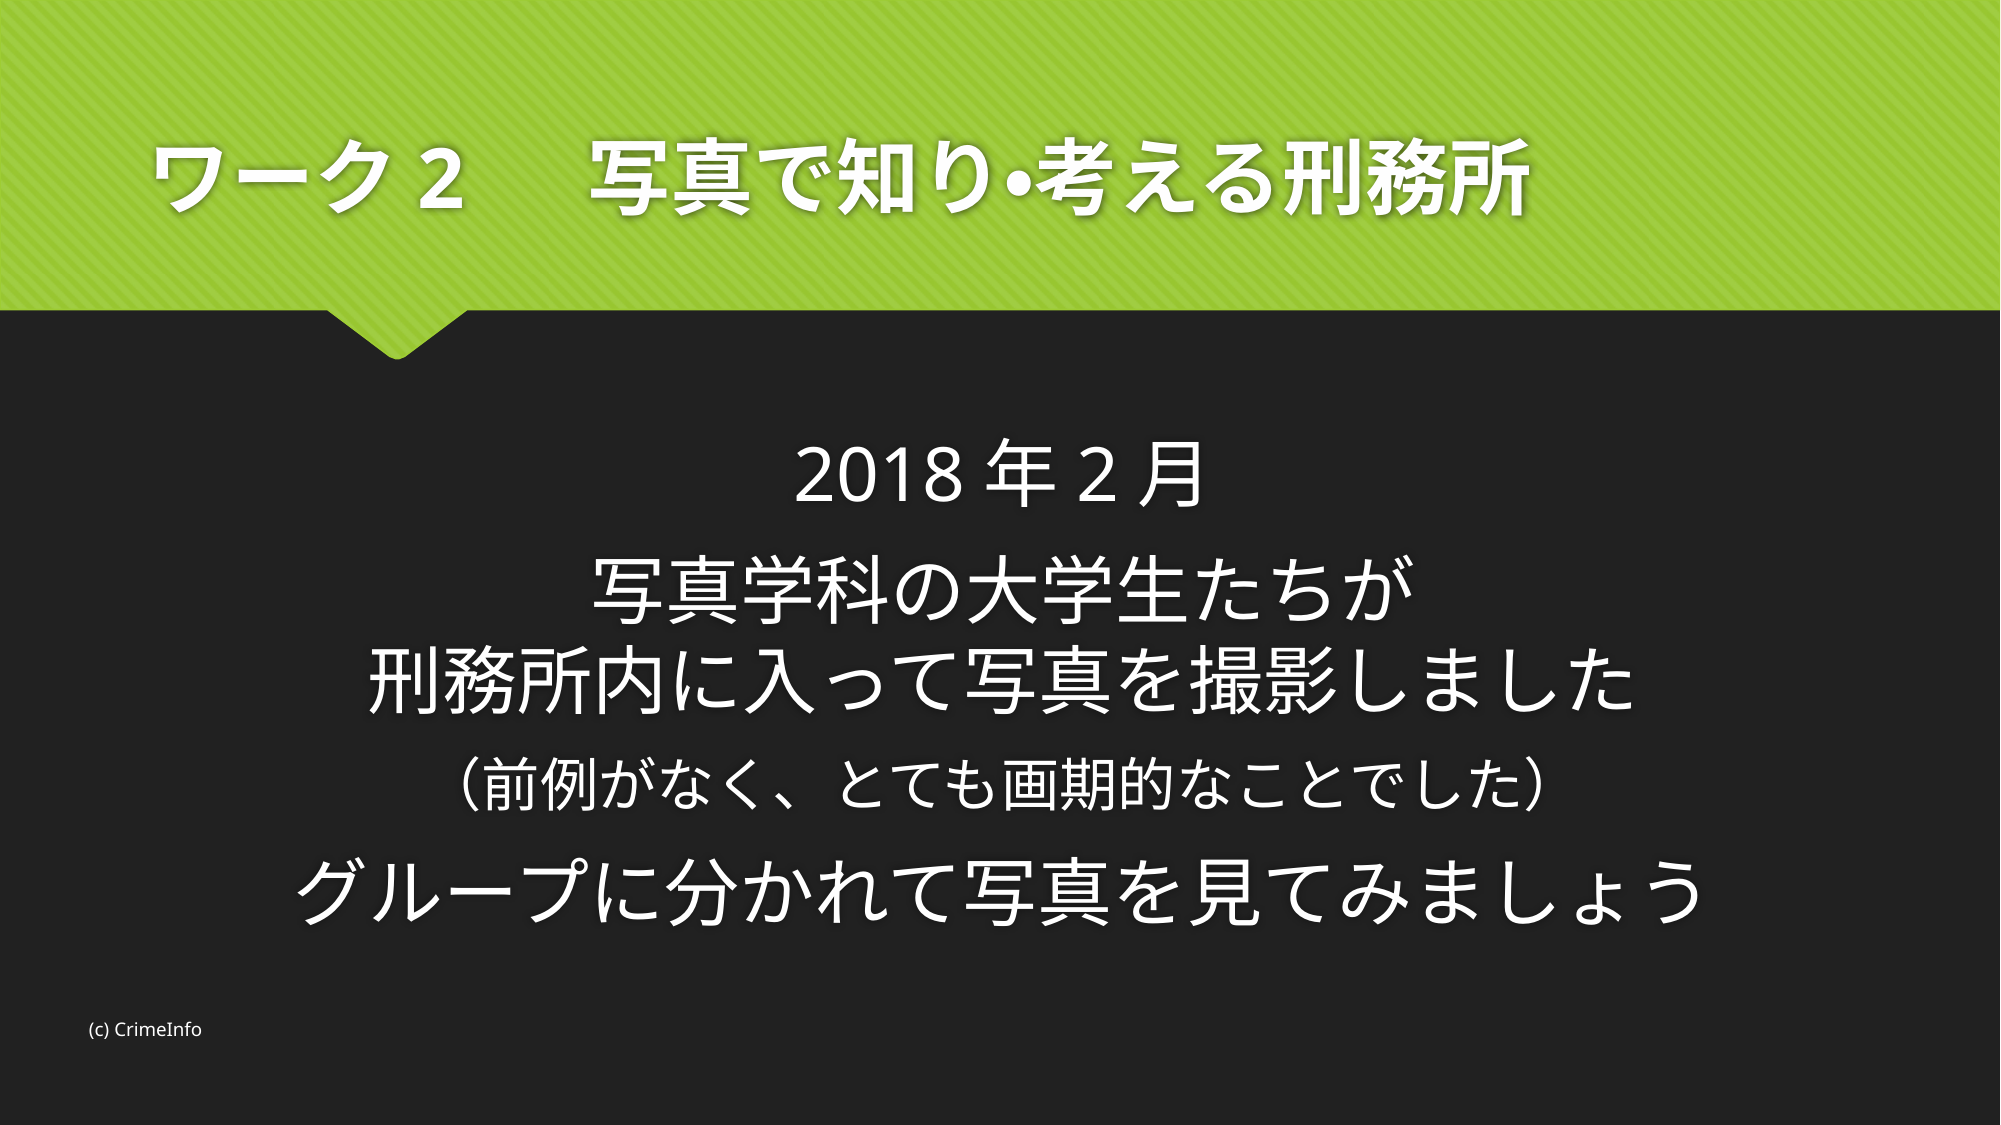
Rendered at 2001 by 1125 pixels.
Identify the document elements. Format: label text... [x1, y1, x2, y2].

footer (c) CrimeInfo [74, 991, 1493, 1051]
list 2018年2月 写真学科の大学生たちが 刑務所内に入って写真を撮影しました （前例がなく、とても画期的なことでした） グループに分かれて写真を見てみましょう [95, 357, 1911, 1004]
title ワーク2 写真で知り・考える刑務所 [132, 73, 1868, 233]
